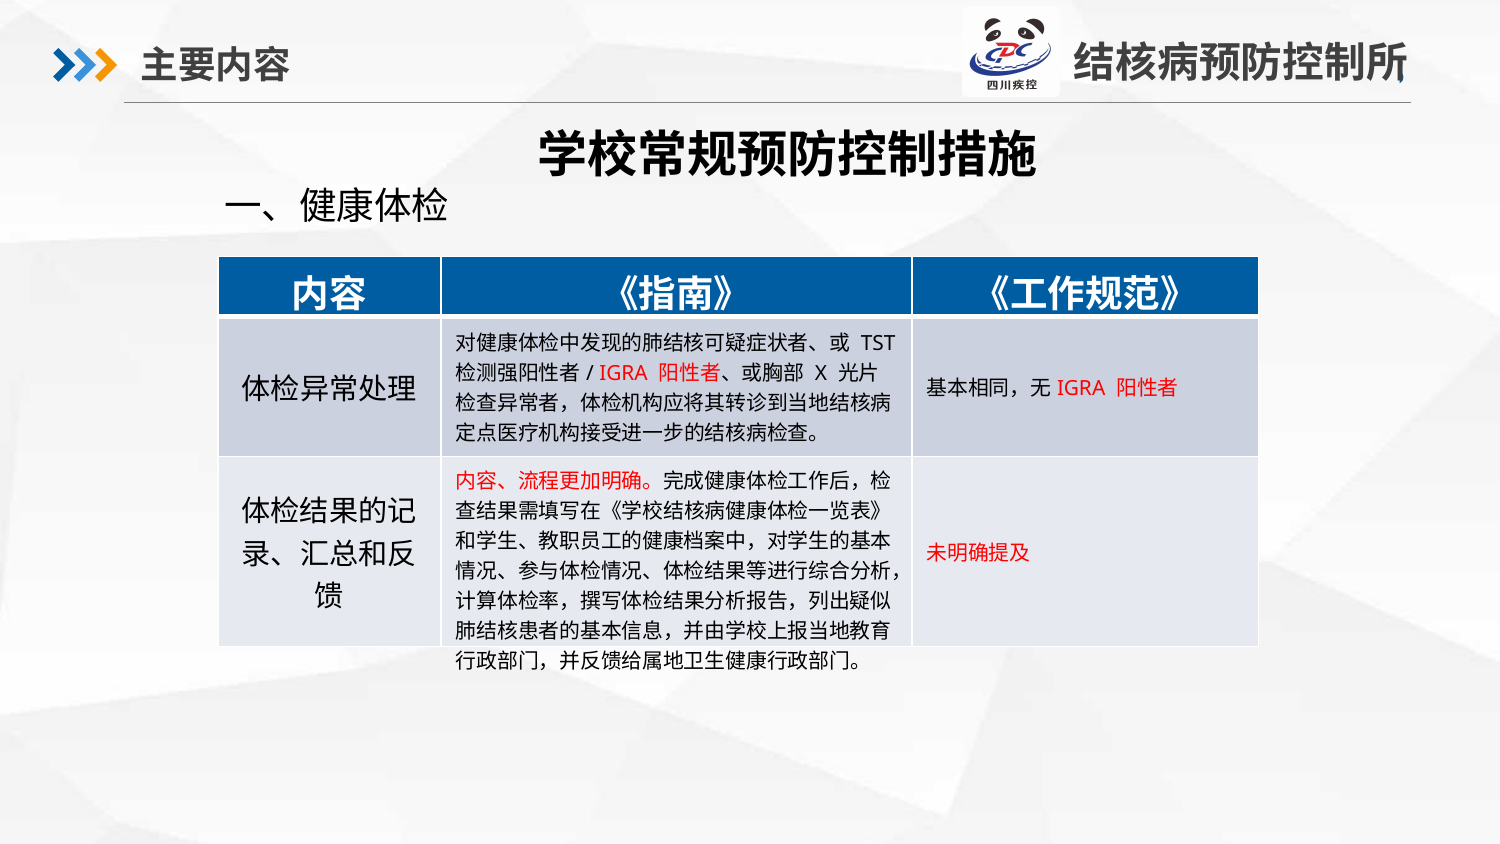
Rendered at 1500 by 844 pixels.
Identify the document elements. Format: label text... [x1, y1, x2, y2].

picture [0, 0, 1500, 844]
table_cell 未明确提及 [913, 457, 1258, 646]
text_box 主要内容 [140, 32, 491, 95]
table_cell 基本相同，无IGRA 阳性者 [913, 319, 1258, 456]
table_header 《指南》 [442, 257, 911, 314]
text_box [961, 5, 1434, 97]
table_cell 体检异常处理 [219, 319, 440, 456]
text_box 学校常规预防控制措施 一、健康体检 [124, 114, 1451, 235]
table_cell 内容、流程更加明确。完成健康体检工作后，检查结果需填写在《学校结核病健康体检一览表》和学生、教职员工的健康档案中，对学生的基本情况、参与体检情况、体检结果等进行综合分析，计算体检率，撰写体检结果分析报告，列出疑似肺结核患者的基本信息，并由学校上报当地教育行政部门，并反馈给属地卫生健康行政部门。 [442, 457, 911, 646]
table_header 《工作规范》 [913, 257, 1258, 314]
table_cell 对健康体检中发现的肺结核可疑症状者、或 TST 检测强阳性者/ IGRA 阳性者、或胸部 X 光片检查异常者，体检机构应将其转诊到当地结核病定点医疗机构接受进一步的结核病检查。 [442, 319, 911, 456]
table_header 内容 [219, 257, 440, 314]
table_cell 体检结果的记录、汇总和反馈 [219, 457, 440, 646]
